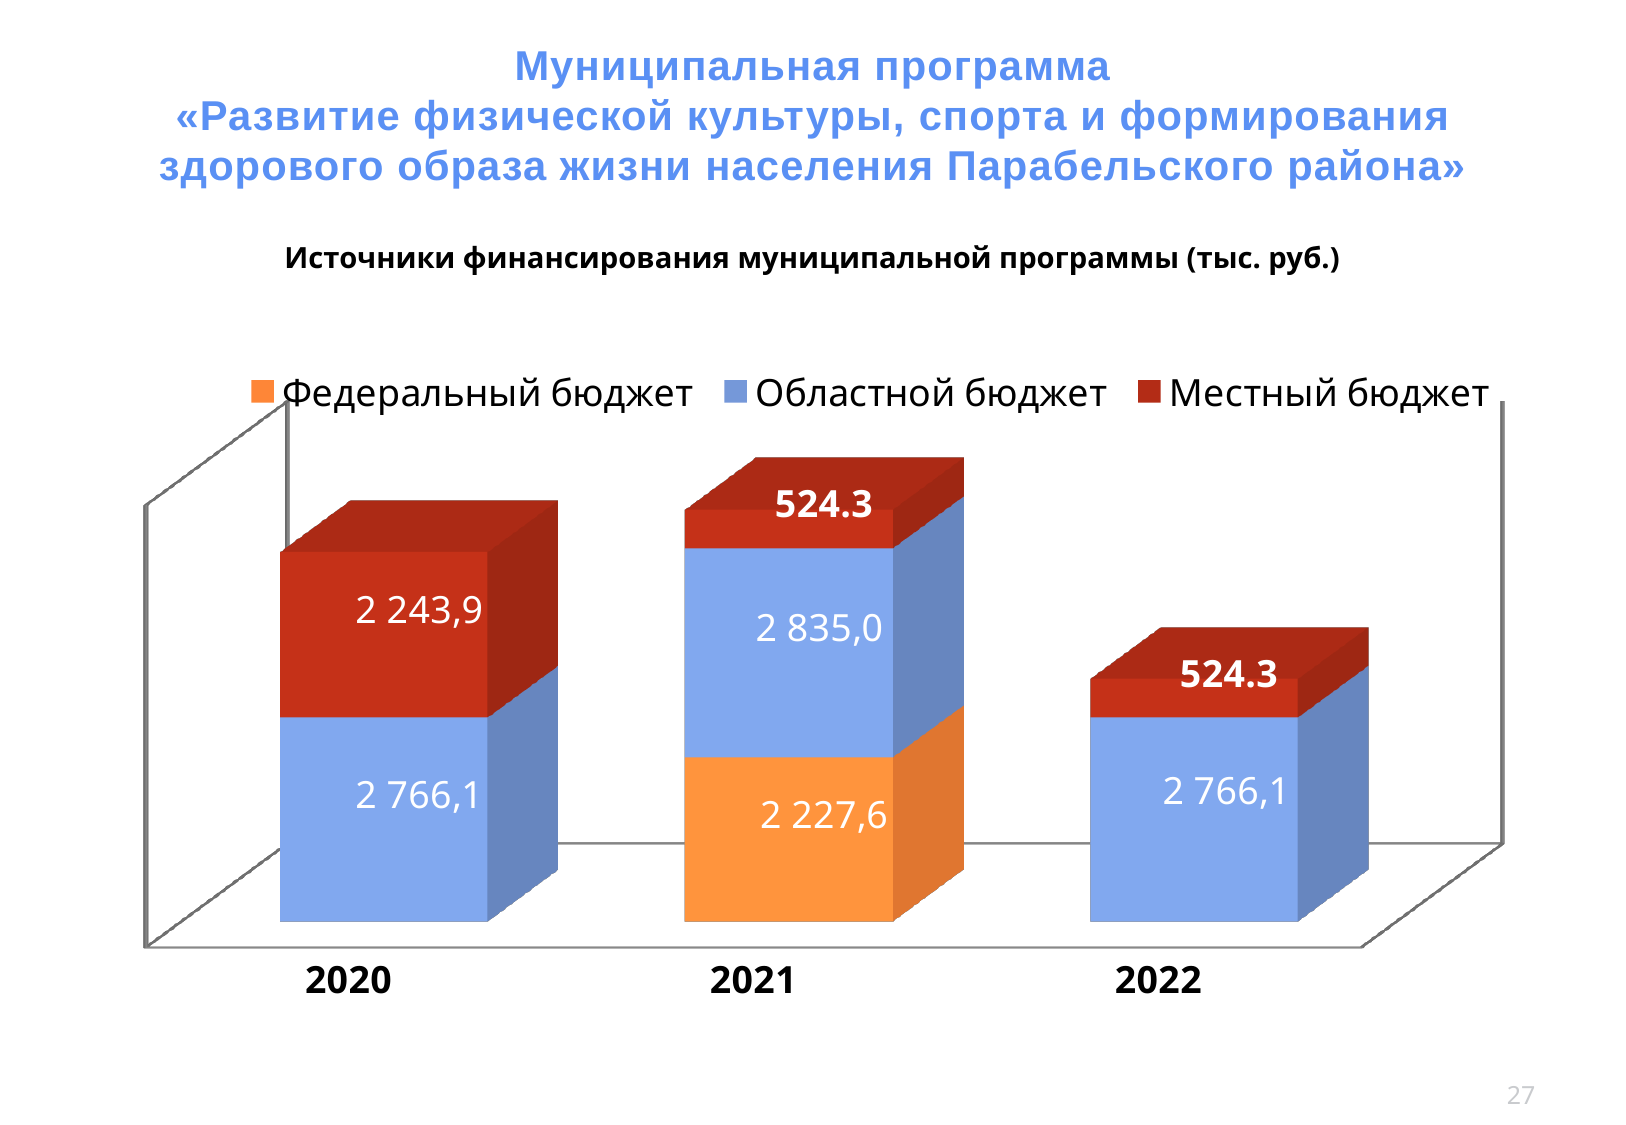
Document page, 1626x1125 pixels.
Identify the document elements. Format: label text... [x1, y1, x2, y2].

text_box Источники финансирования муниципальной программы (тыс. руб.) [103, 231, 1522, 282]
chart [115, 302, 1534, 1026]
text_box Муниципальная программа «Развитие физической культуры, спорта и формирования здорового образа жизни населения Парабельского района» [143, 30, 1482, 196]
text_box 27 [1462, 1072, 1581, 1117]
